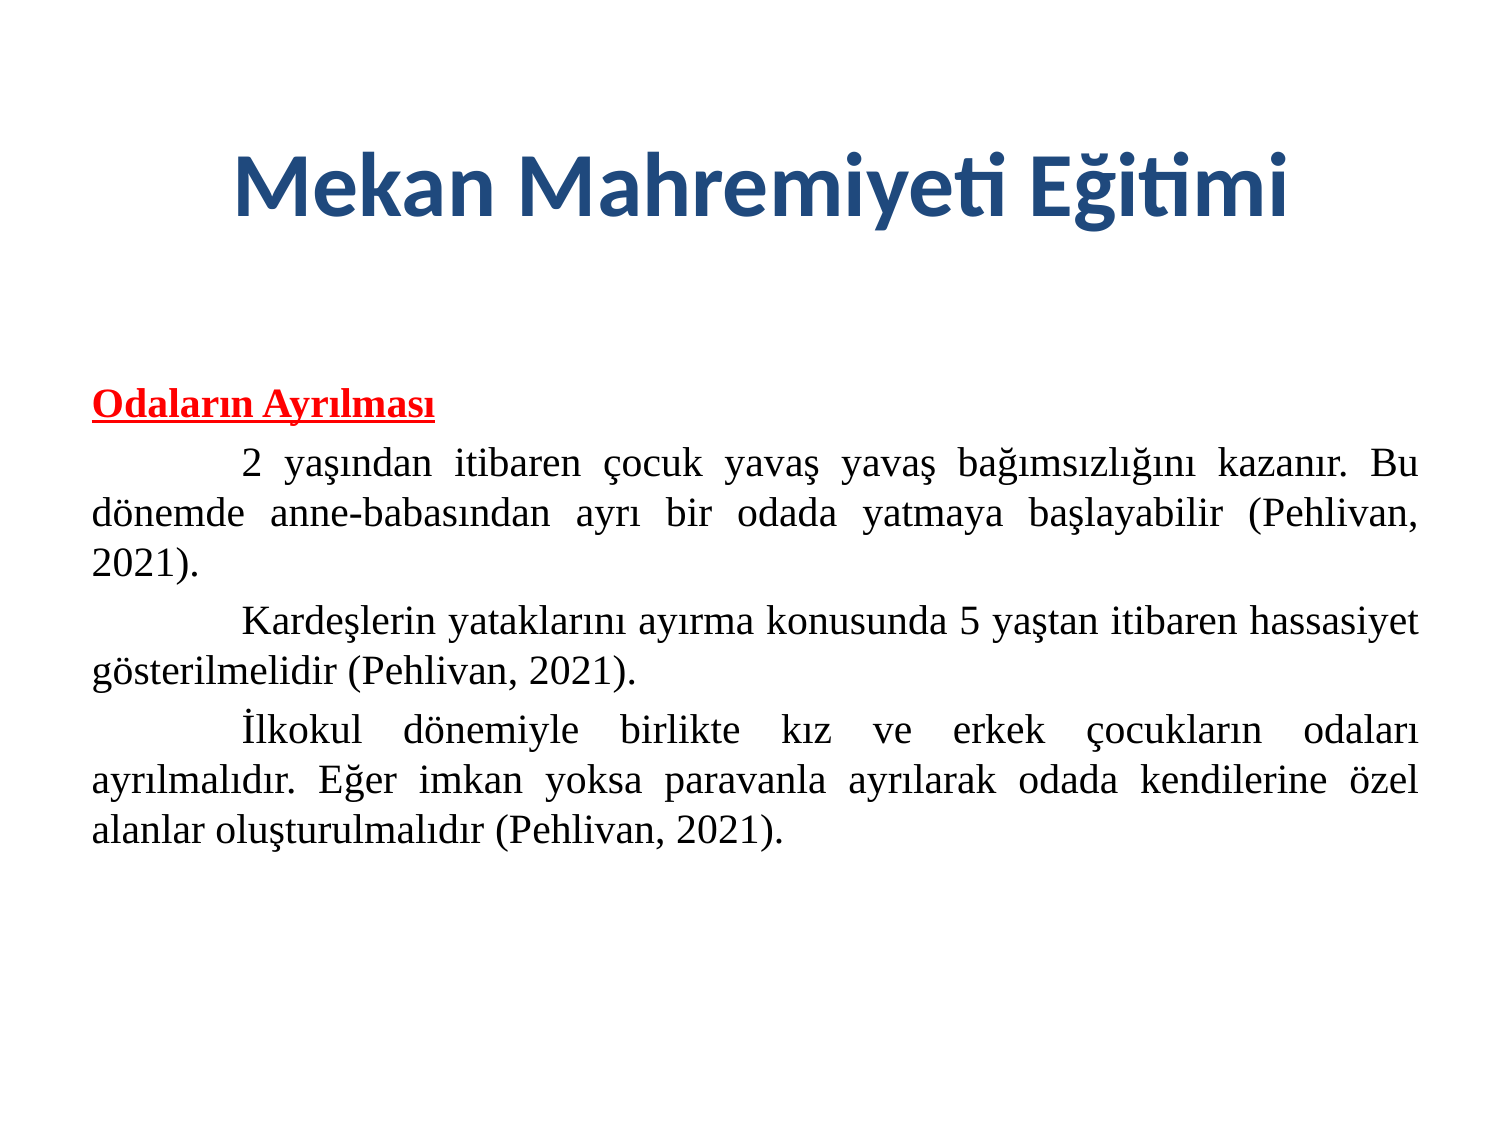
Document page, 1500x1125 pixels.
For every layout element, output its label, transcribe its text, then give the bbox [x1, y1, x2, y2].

list Odaların Ayrılması 2 yaşından itibaren çocuk yavaş yavaş bağımsızlığını kazanır. Bu dönemde anne-babasından ayrı bir odada yatmaya başlayabilir (Pehlivan, 2021). Kardeşlerin yataklarını ayırma konusunda 5 yaştan itibaren hassasiyet gösterilmelidir (Pehlivan, 2021). İlkokul dönemiyle birlikte kız ve erkek çocukların odaları ayrılmalıdır. Eğer imkan yoksa paravanla ayrılarak odada kendilerine özel alanlar oluşturulmalıdır (Pehlivan, 2021). [76, 368, 1436, 1094]
title Mekan Mahremiyeti Eğitimi [53, 93, 1471, 267]
